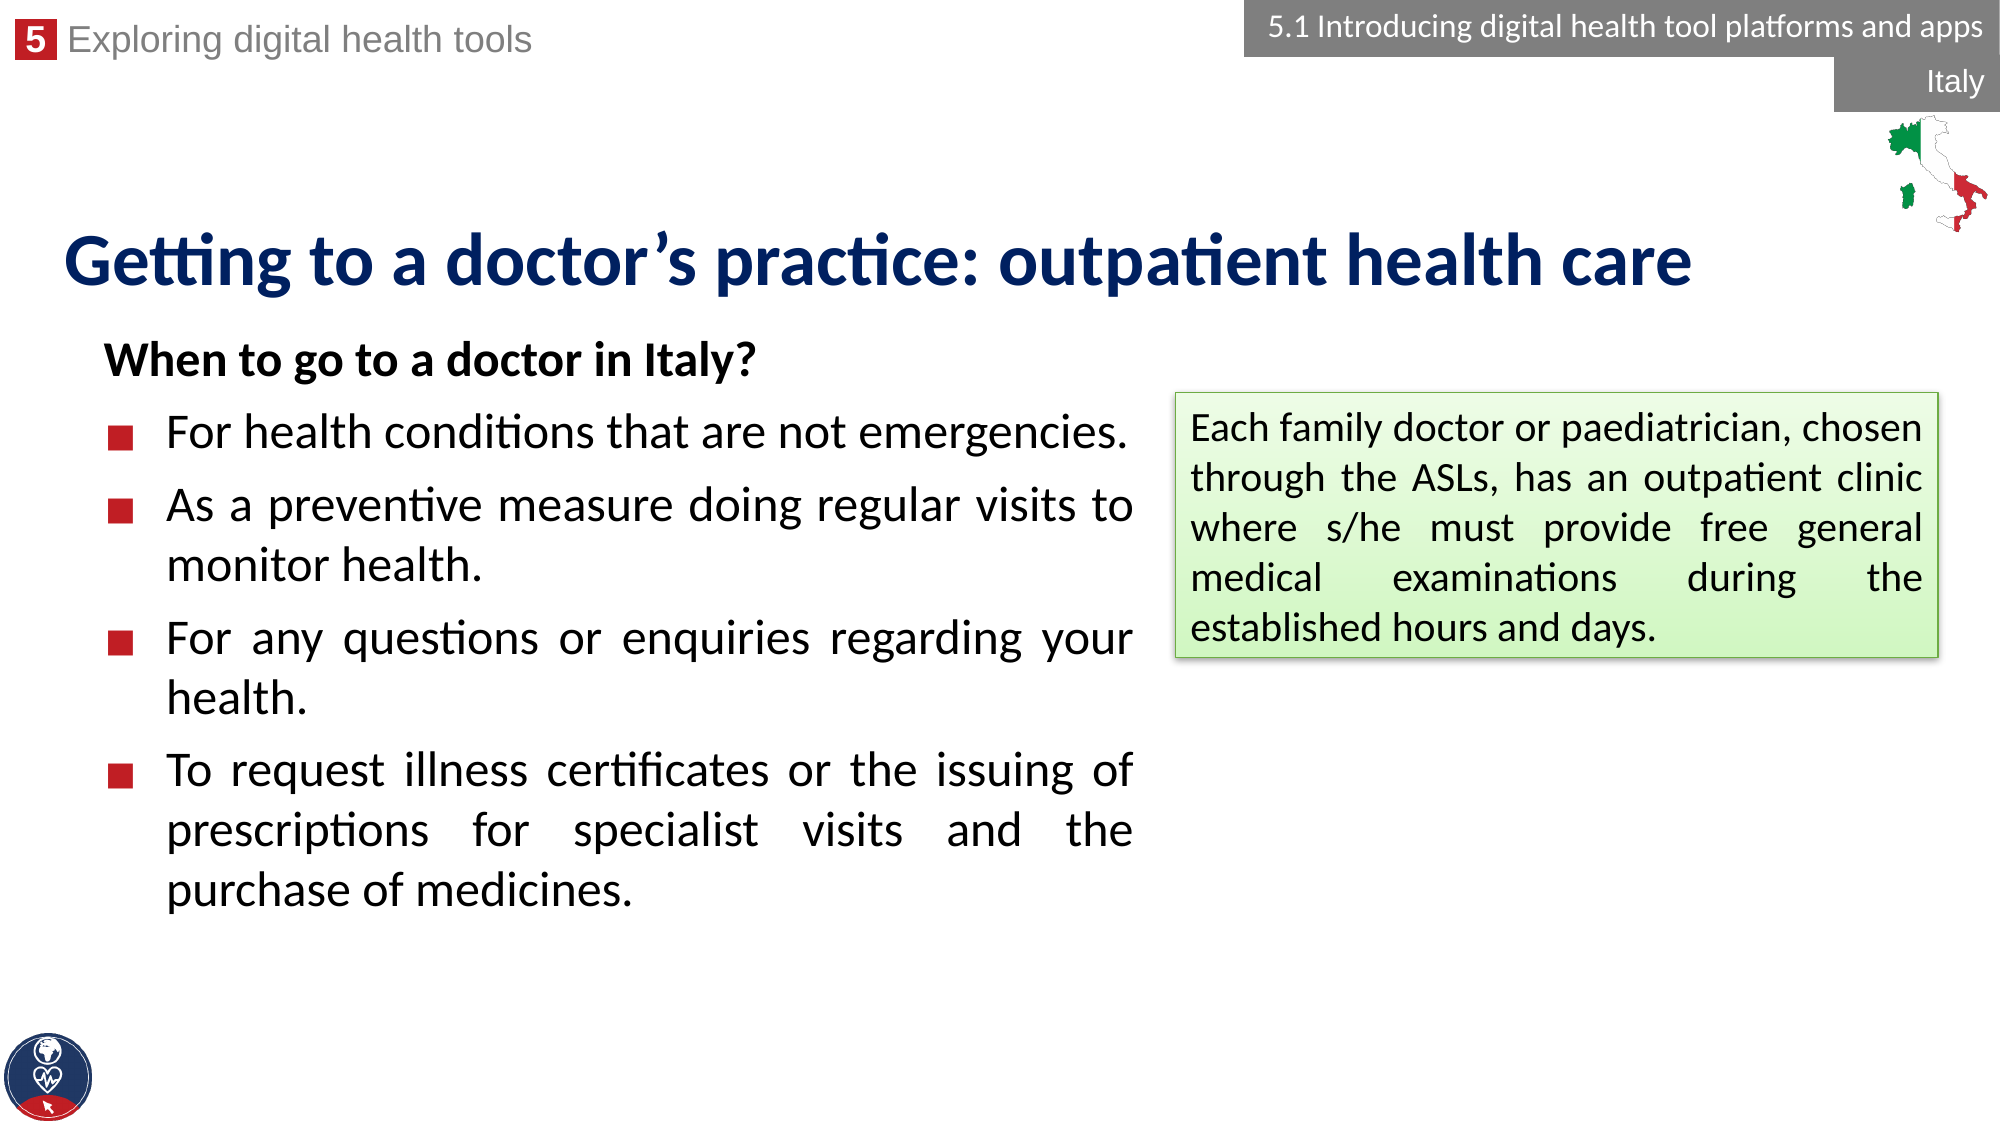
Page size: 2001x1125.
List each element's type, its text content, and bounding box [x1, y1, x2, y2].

text_box Italy [1834, 57, 2000, 112]
text_box When to go to a doctor in Italy? For health conditions that are not emergencies. As a preventive measure doing regular visits to monitor health. For any questions or enquiries regarding your health. To request illness certificates or the issuing of prescriptions for specialist visits and the purchase of medicines. [75, 319, 1150, 861]
text_box 5.1 Introducing digital health tool platforms and apps [1244, 0, 2000, 57]
text_box Each family doctor or paediatrician, chosen through the ASLs, has an outpatient clinic where s/he must provide free general medical examinations during the established hours and days. [1175, 392, 1939, 658]
title Getting to a doctor’s practice: outpatient health care [49, 152, 1838, 370]
picture [4, 1033, 92, 1121]
picture [1872, 112, 1996, 236]
